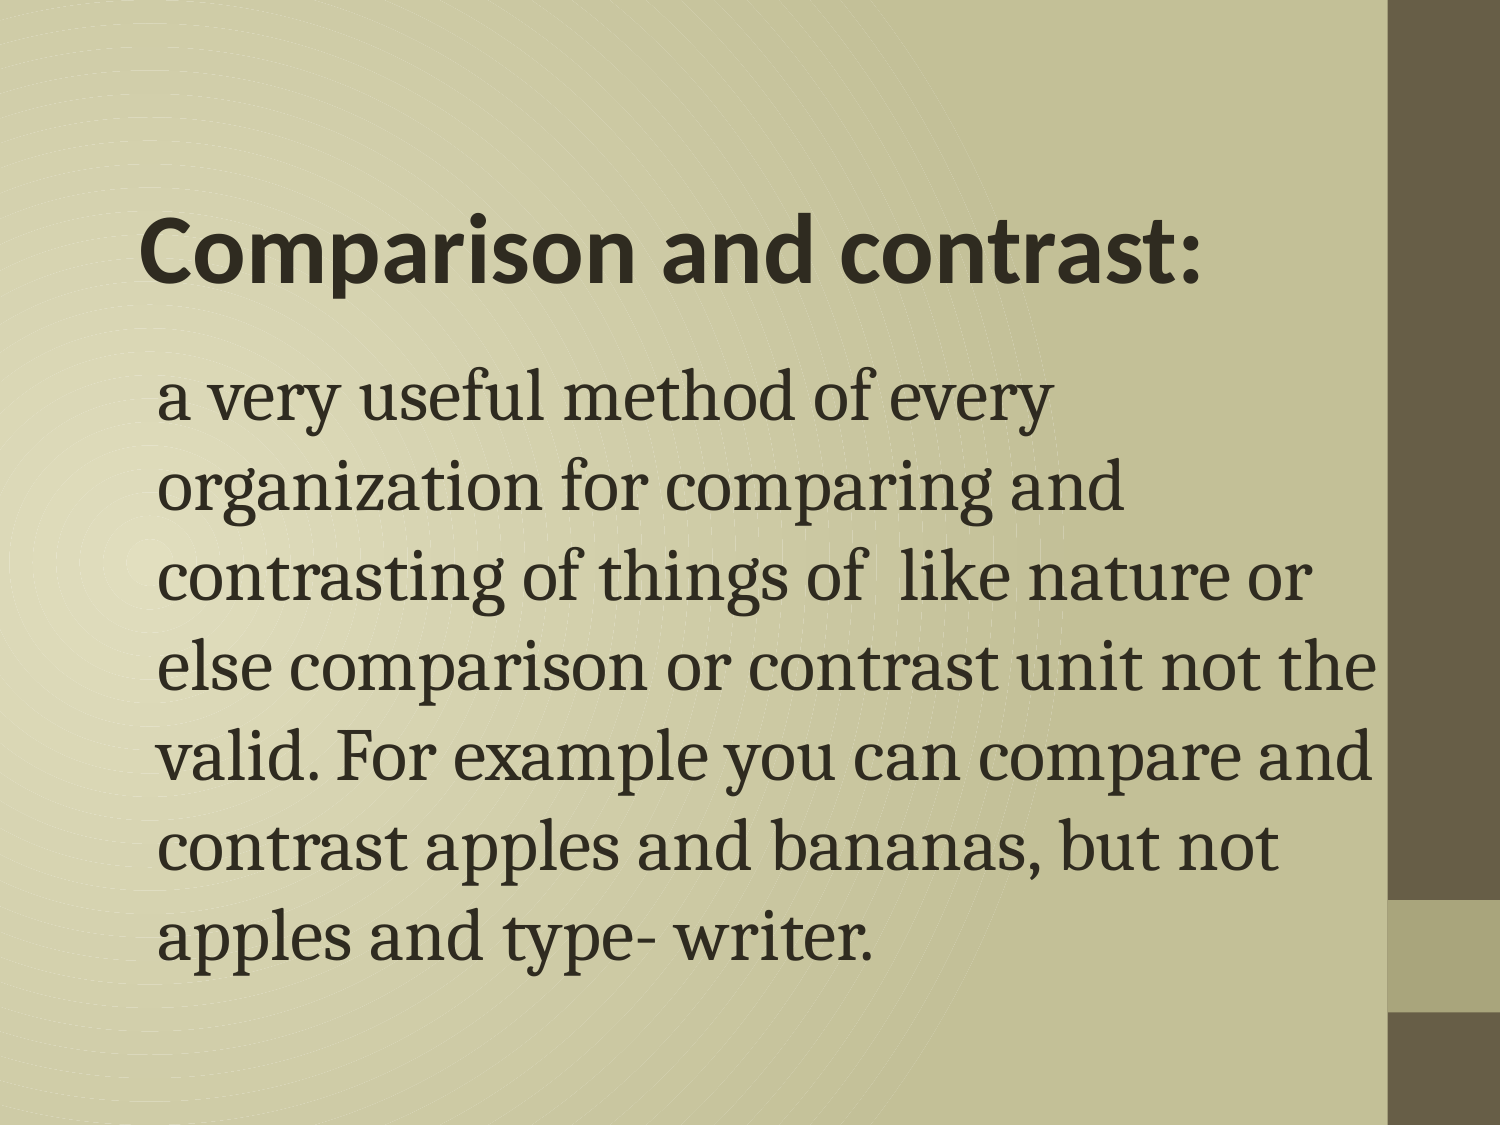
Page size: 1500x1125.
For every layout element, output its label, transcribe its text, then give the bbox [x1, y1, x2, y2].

text_box a very useful method of every organization for comparing and contrasting of things of like nature or else comparison or contrast unit not the valid. For example you can compare and contrast apples and bananas, but not apples and type- writer. [112, 337, 1413, 1125]
text_box Comparison and contrast: [124, 176, 1313, 311]
